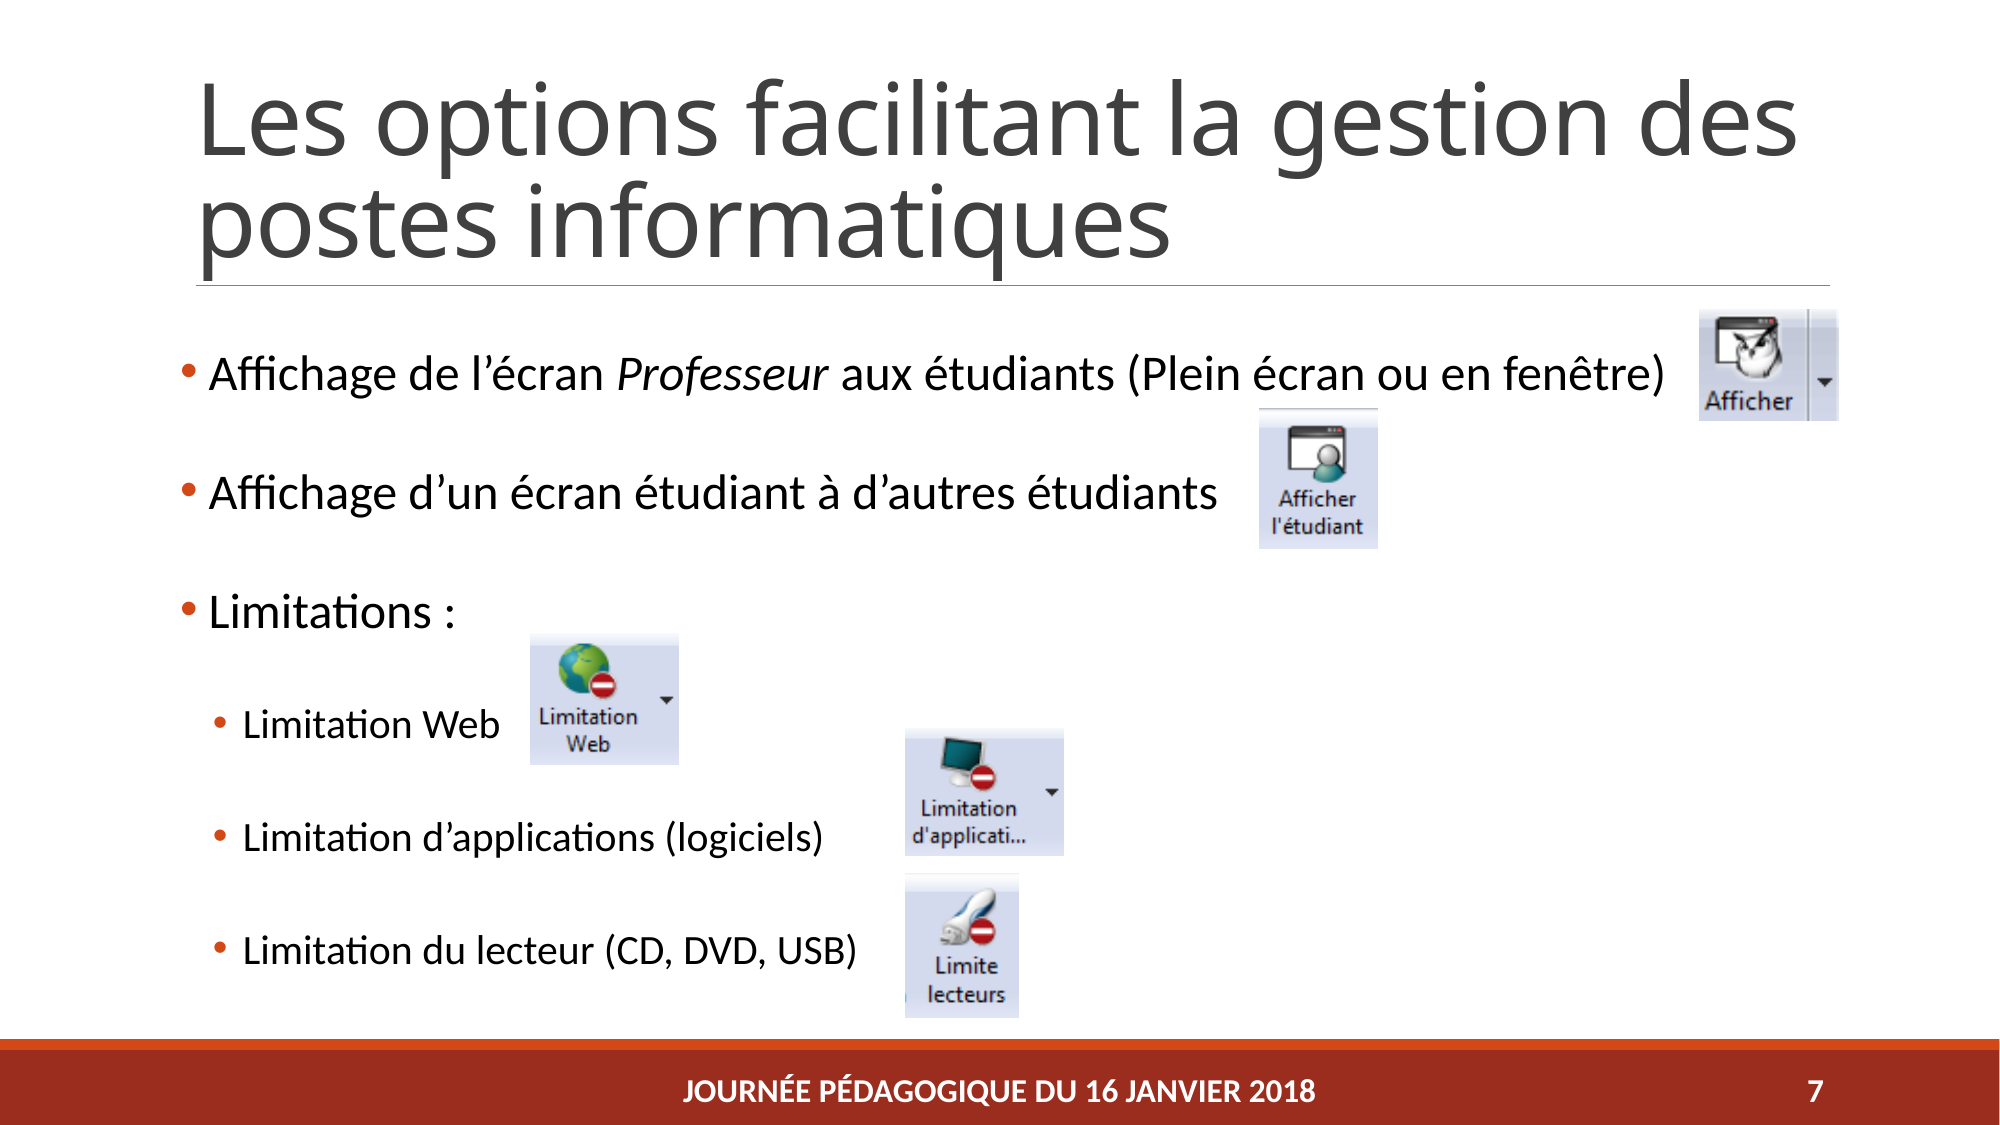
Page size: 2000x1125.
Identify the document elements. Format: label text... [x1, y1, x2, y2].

picture [1258, 408, 1379, 550]
picture [904, 872, 1020, 1018]
picture [530, 632, 679, 765]
picture [1699, 309, 1840, 421]
footer Journée pédagogique du 16 janvier 2018 [604, 1059, 1396, 1120]
slide_number 7 [1623, 1059, 1839, 1120]
picture [904, 728, 1065, 856]
list Affichage de l’écran Professeur aux étudiants (Plein écran ou en fenêtre) Affichage d’un écran étudiant à d’autres étudiants Limitations : Limitation Web Limitation d’applications (logiciels) Limitation du lecteur (CD, DVD, USB) [179, 302, 1830, 1000]
title Les options facilitant la gestion des postes informatiques [179, 47, 1830, 285]
